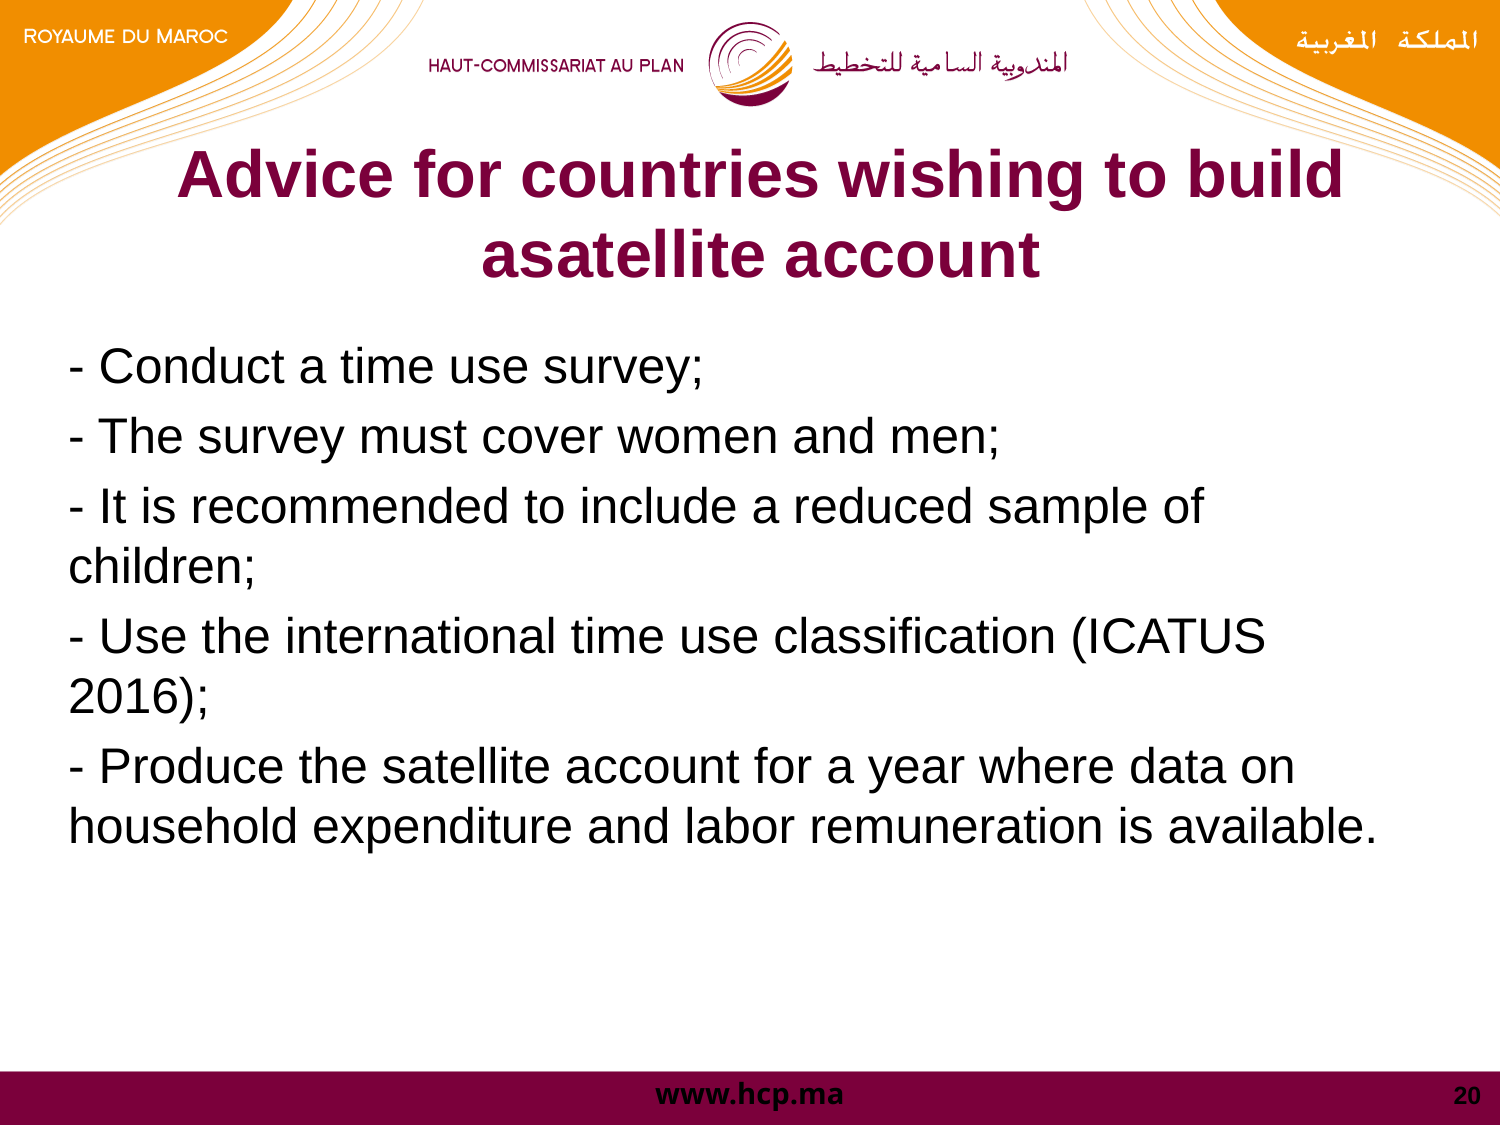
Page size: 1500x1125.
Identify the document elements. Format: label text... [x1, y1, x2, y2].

subtitle - Conduct a time use survey; - The survey must cover women and men; - It is recommended to include a reduced sample of children; - Use the international time use classification (ICATUS 2016); - Produce the satellite account for a year where data on household expenditure and labor remuneration is available. [52, 326, 1400, 1000]
slide_number 20 [1269, 1068, 1497, 1121]
picture [0, 0, 1500, 1125]
title Advice for countries wishing to build asatellite account [123, 89, 1400, 326]
